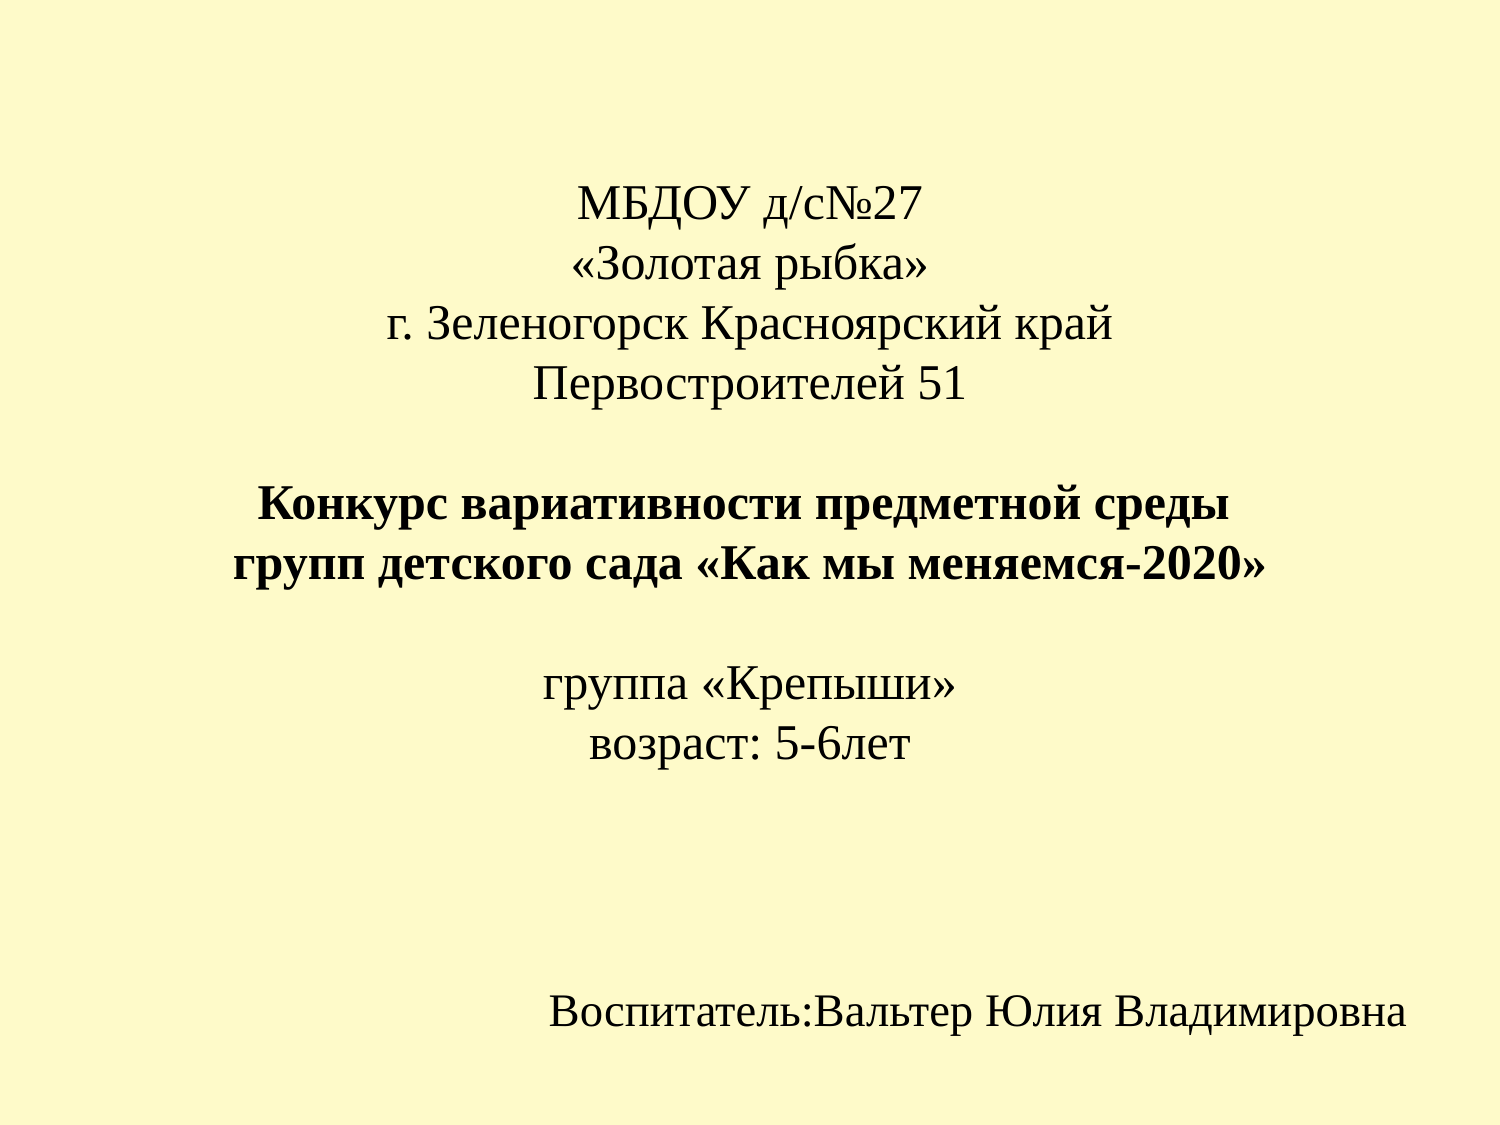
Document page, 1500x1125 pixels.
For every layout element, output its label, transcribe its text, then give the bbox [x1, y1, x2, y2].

subtitle Воспитатель:Вальтер Юлия Владимировна [515, 972, 1442, 1079]
title МБДОУ д/с№27 «Золотая рыбка» г. Зеленогорск Красноярский край Первостроителей 51 Конкурс вариативности предметной среды групп детского сада «Как мы меняемся-2020» группа «Крепыши» возраст: 5-6лет [112, 349, 1388, 591]
